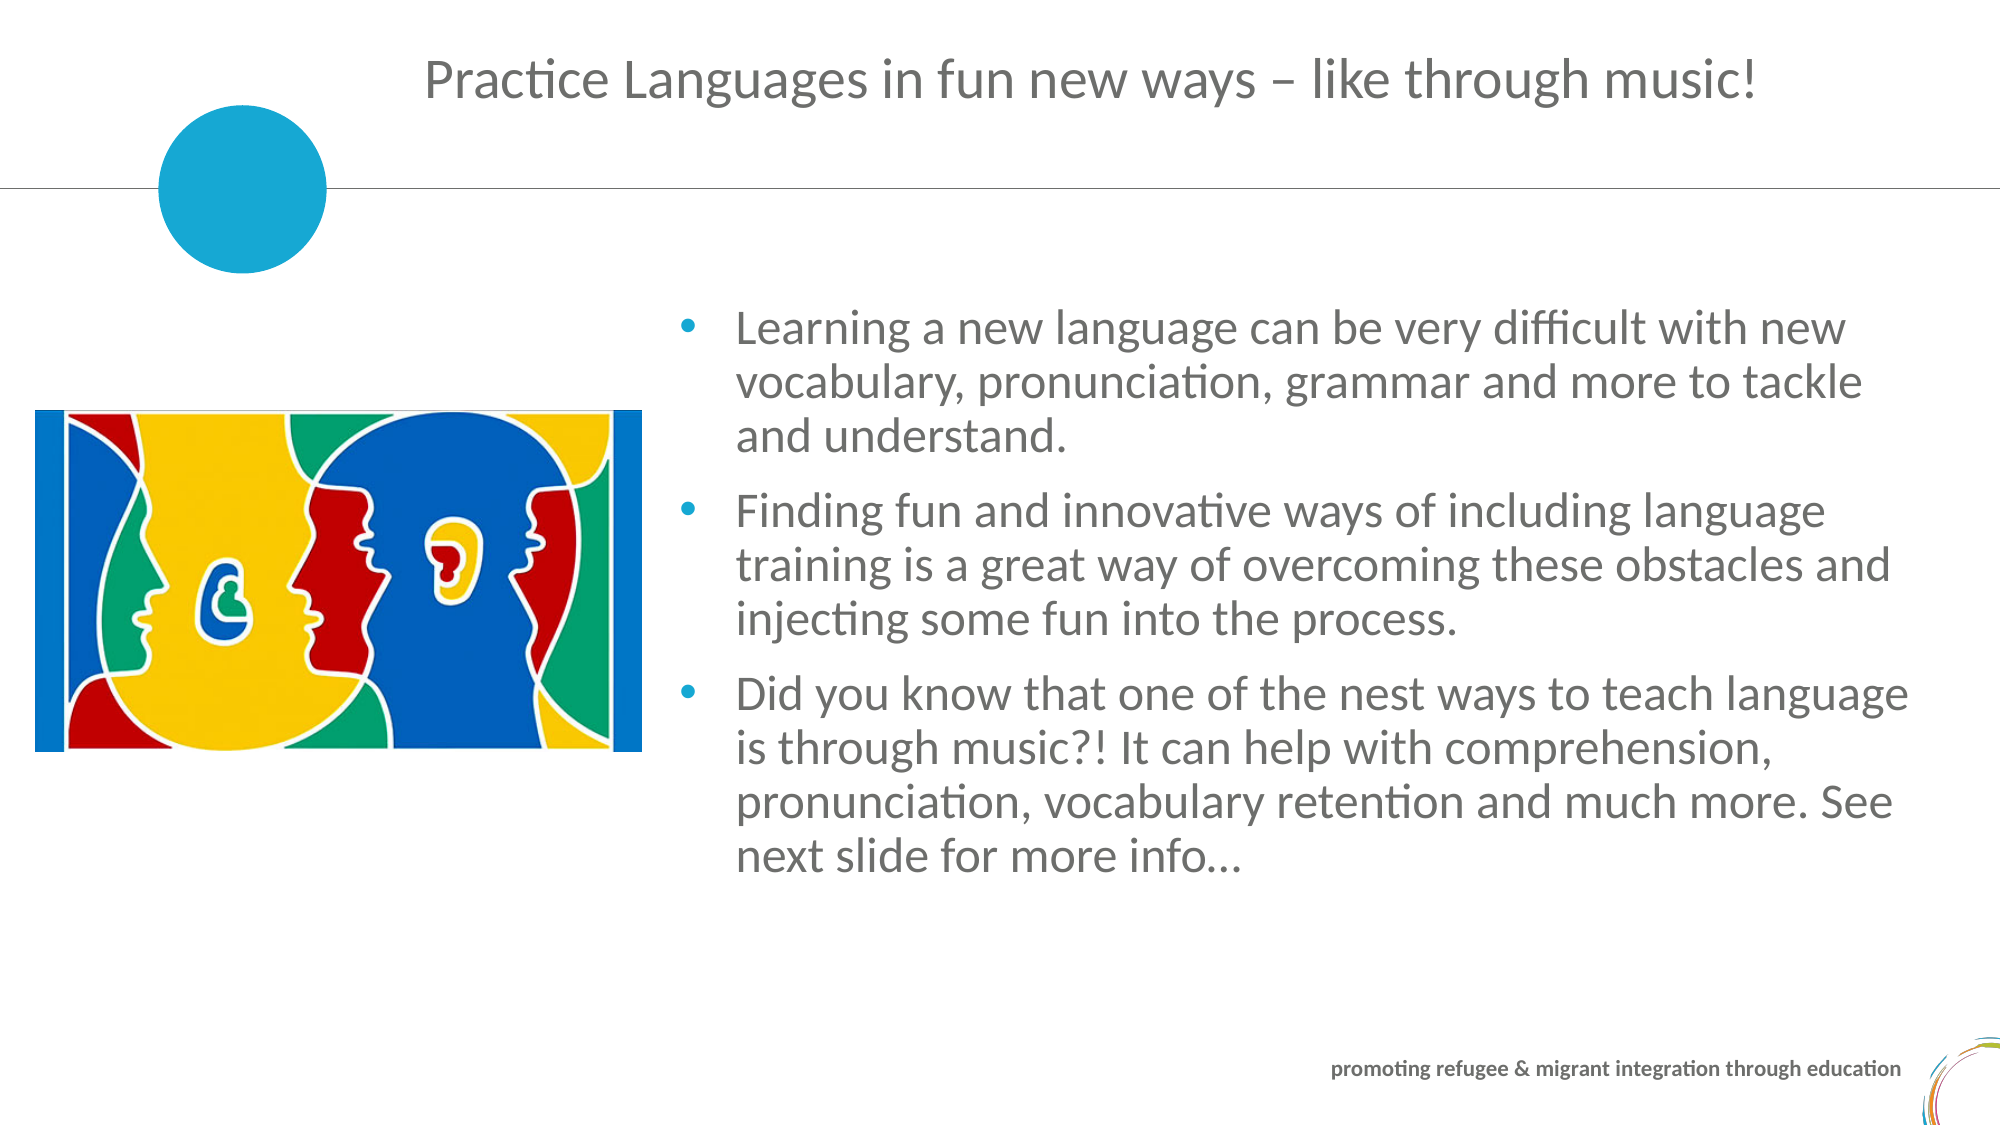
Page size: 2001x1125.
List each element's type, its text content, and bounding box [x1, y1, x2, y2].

list Learning a new language can be very difficult with new vocabulary, pronunciation, grammar and more to tackle and understand. Finding fun and innovative ways of including language training is a great way of overcoming these obstacles and injecting some fun into the process. Did you know that one of the nest ways to teach language is through music?! It can help with comprehension, pronunciation, vocabulary retention and much more. See next slide for more info… [664, 294, 1934, 994]
picture [1902, 1030, 2000, 1125]
picture [35, 410, 642, 753]
list Practice Languages in fun new ways – like through music! [409, 41, 1788, 182]
